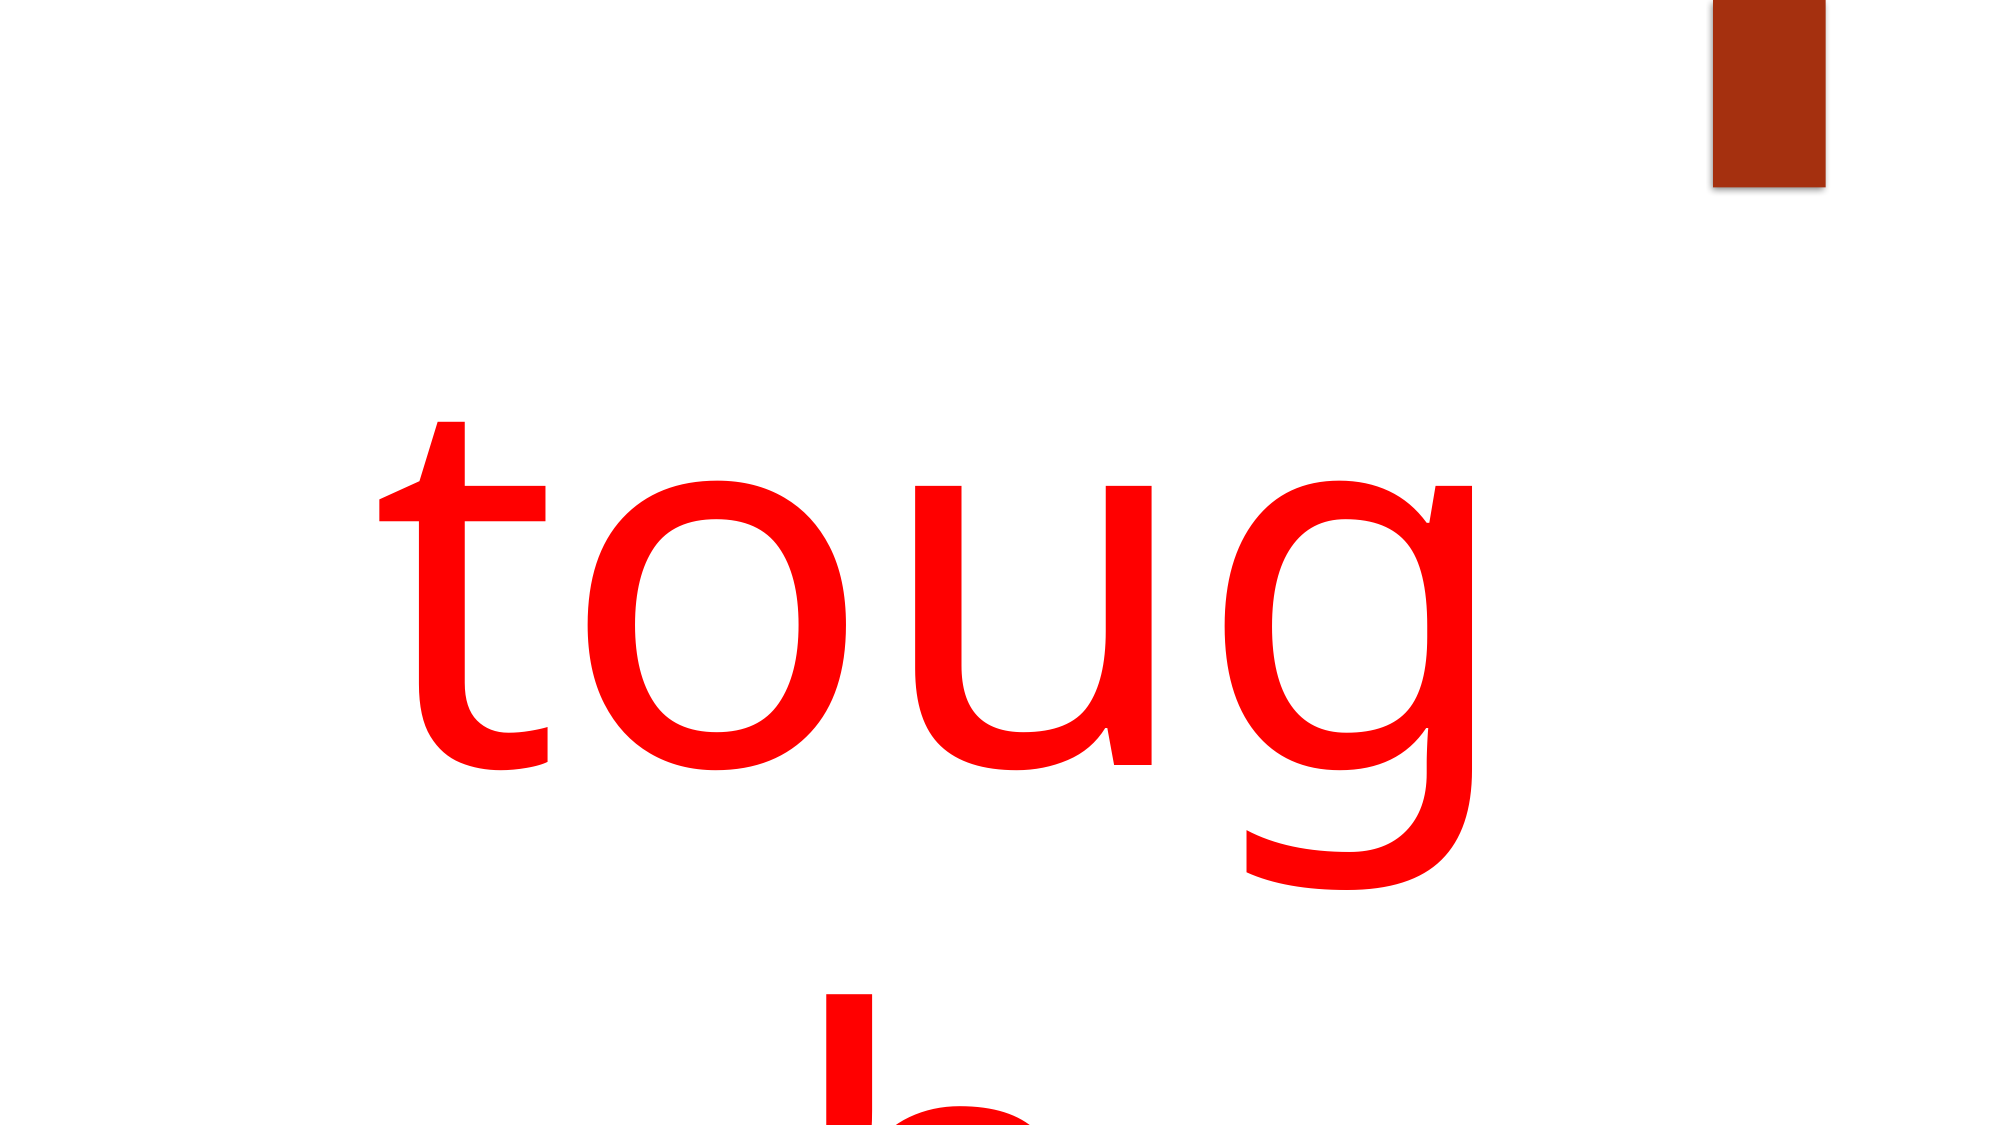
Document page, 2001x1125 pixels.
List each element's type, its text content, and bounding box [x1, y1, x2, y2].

text_box tough [236, 237, 1652, 1125]
